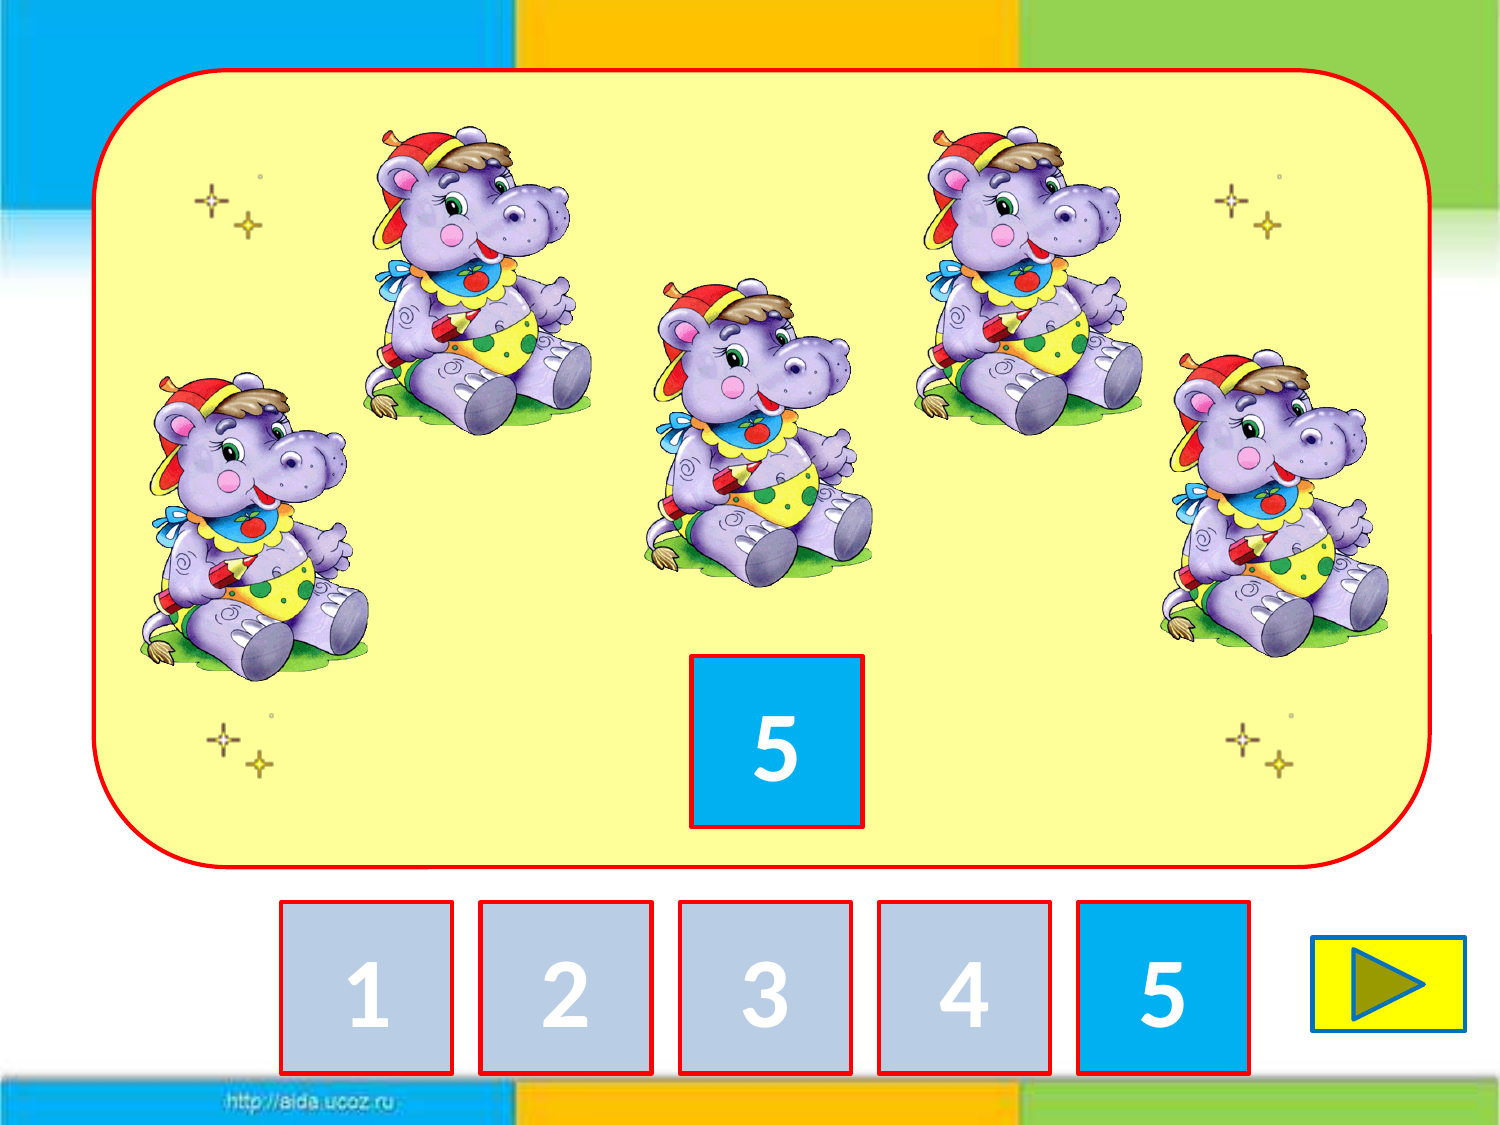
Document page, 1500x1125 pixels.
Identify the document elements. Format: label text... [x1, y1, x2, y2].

text_box 3 [678, 900, 853, 1076]
text_box 1 [279, 900, 454, 1076]
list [1148, 327, 1400, 669]
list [351, 105, 603, 446]
text_box 5 [1076, 900, 1251, 1076]
picture [1218, 691, 1315, 788]
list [632, 257, 885, 598]
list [902, 105, 1154, 446]
text_box 2 [478, 900, 654, 1076]
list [128, 351, 381, 692]
text_box [91, 68, 1432, 870]
picture [0, 0, 1500, 1125]
text_box 4 [877, 900, 1052, 1076]
picture [1206, 152, 1304, 249]
text_box [1310, 935, 1467, 1033]
picture [198, 692, 296, 788]
picture [187, 152, 284, 249]
text_box 5 [689, 654, 865, 829]
